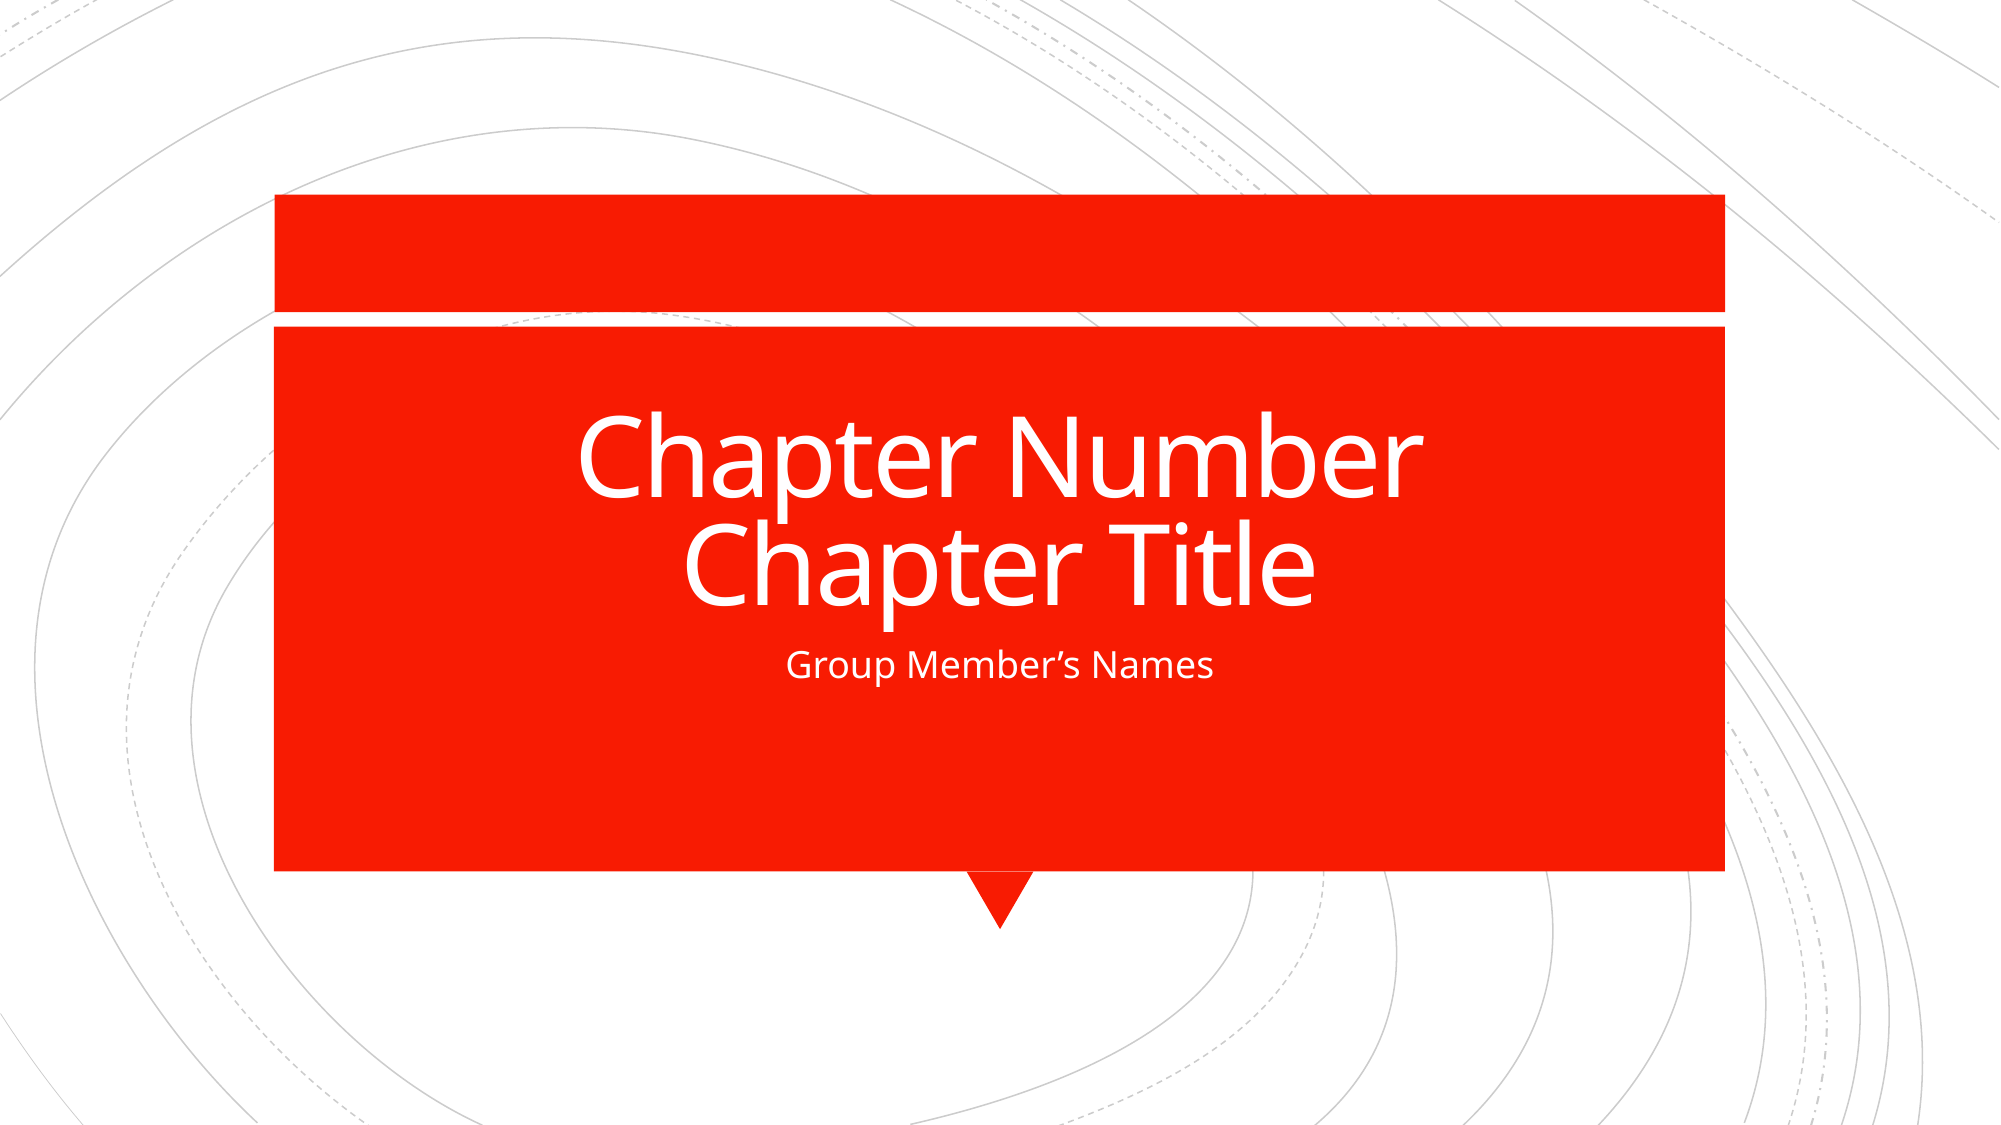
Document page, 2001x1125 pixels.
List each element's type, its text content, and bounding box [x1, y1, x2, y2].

subtitle Group Member’s Names [288, 640, 1712, 858]
title Chapter Number Chapter Title [288, 340, 1713, 628]
